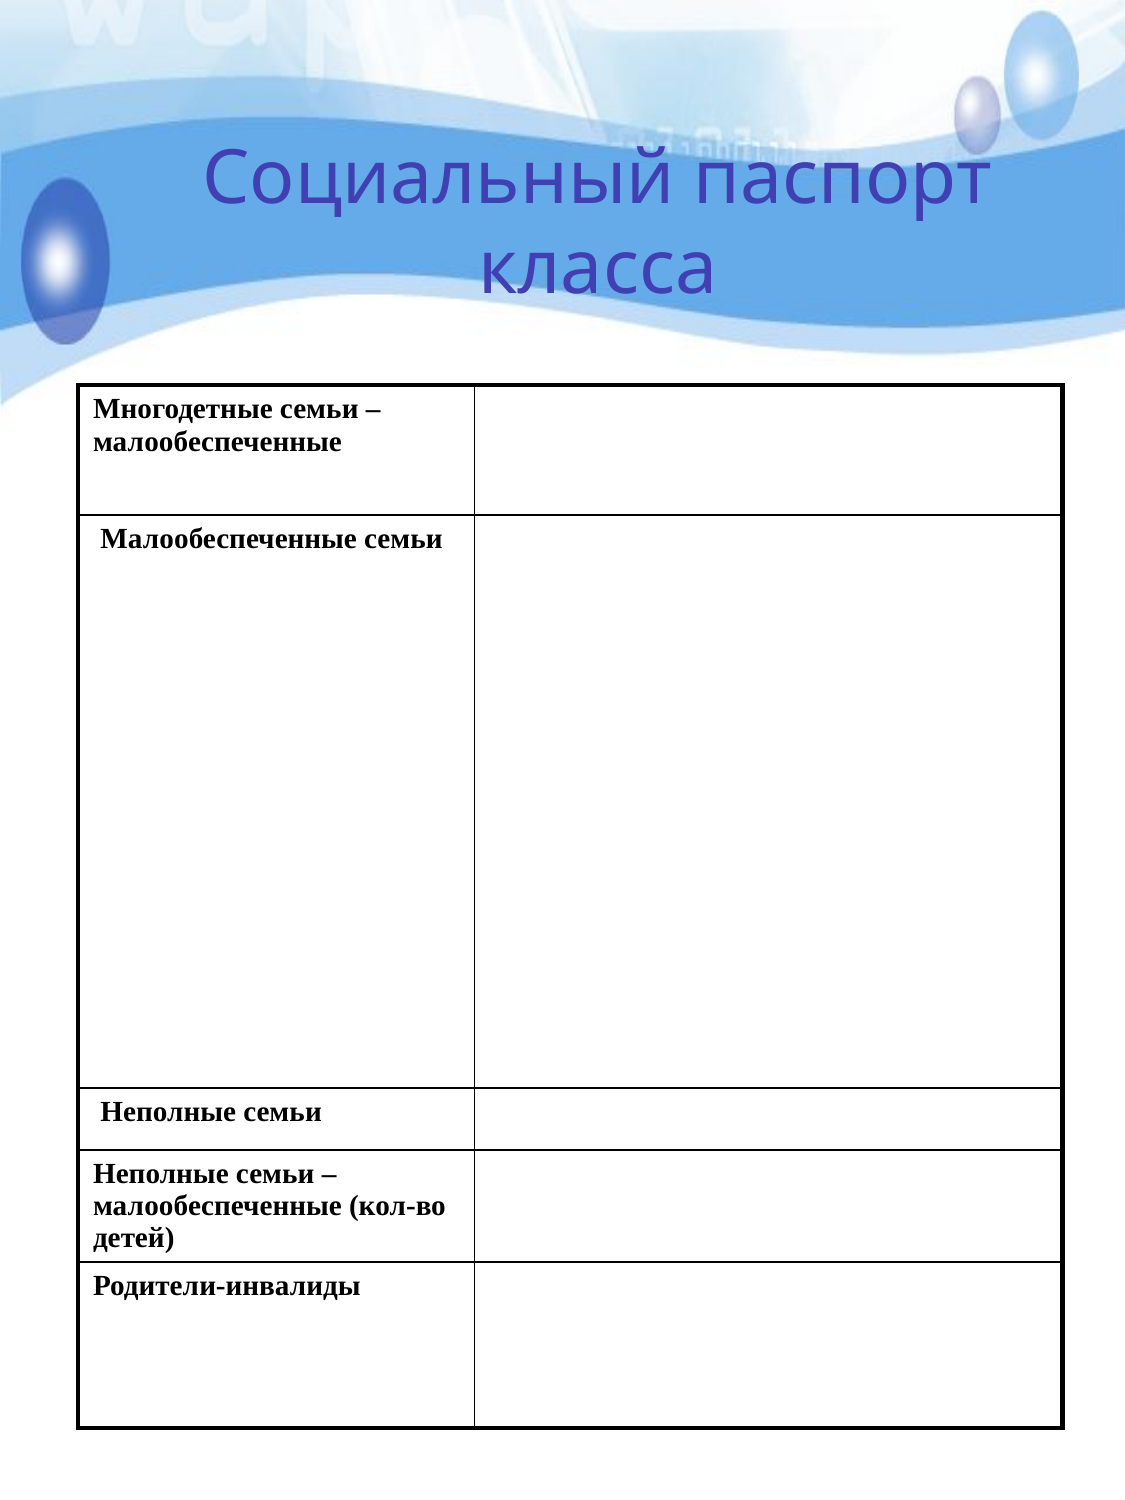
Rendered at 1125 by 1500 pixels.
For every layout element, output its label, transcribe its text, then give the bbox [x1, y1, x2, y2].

picture [0, 0, 1125, 1500]
table_cell [475, 516, 1060, 1087]
table_cell [475, 1151, 1060, 1261]
table_header Многодетные семьи – малообеспеченные [80, 387, 474, 514]
title Социальный паспорт класса [70, 93, 1125, 344]
table_cell [475, 1089, 1060, 1149]
table_cell Неполные семьи – малообеспеченные (кол-во детей) [80, 1151, 474, 1261]
table_cell [475, 1263, 1060, 1426]
table_cell Родители-инвалиды [80, 1263, 474, 1426]
table_cell Неполные семьи [80, 1089, 474, 1149]
table_cell Малообеспеченные семьи [80, 516, 474, 1087]
table_header [475, 387, 1060, 514]
